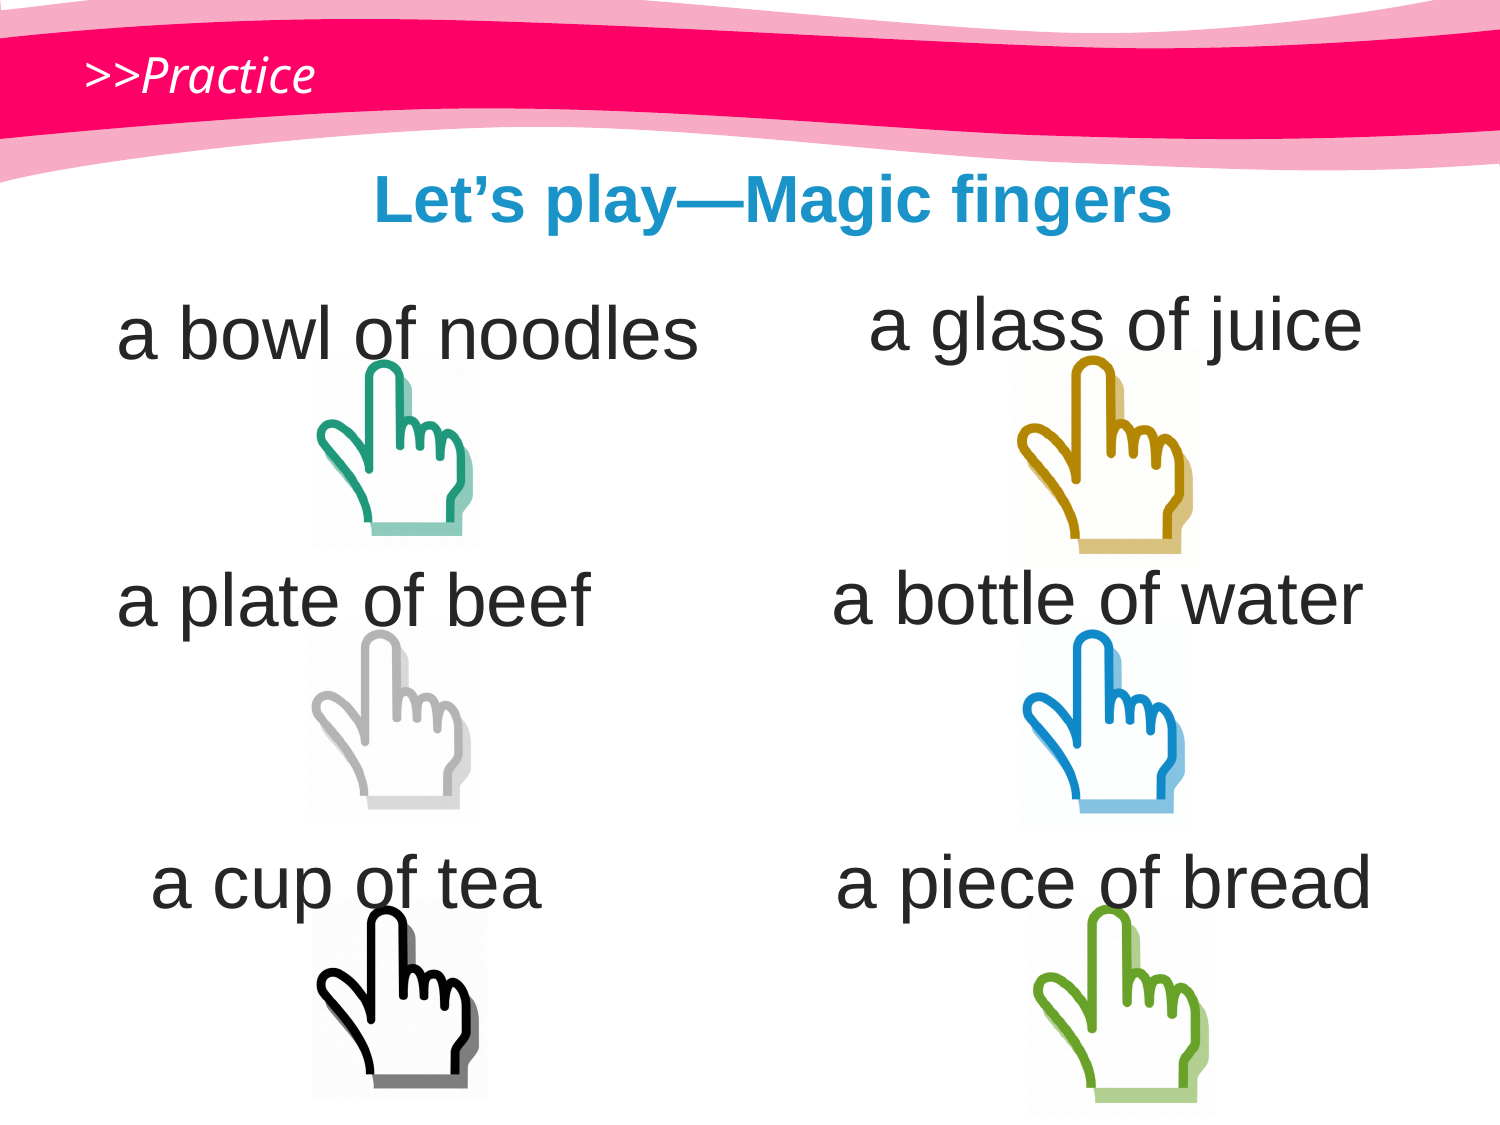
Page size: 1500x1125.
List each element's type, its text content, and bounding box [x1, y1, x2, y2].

picture [1027, 895, 1218, 1118]
text_box a bowl of noodles [101, 250, 744, 383]
picture [306, 621, 479, 823]
picture [311, 897, 487, 1103]
text_box a piece of bread [820, 798, 1419, 931]
text_box a glass of juice [853, 241, 1392, 374]
picture [311, 351, 481, 550]
text_box >>Practice [68, 42, 1429, 158]
picture [1017, 621, 1193, 827]
text_box a plate of beef [101, 516, 674, 649]
text_box a cup of tea [135, 798, 570, 931]
text_box a bottle of water [816, 515, 1469, 648]
text_box Let’s play—Magic fingers [253, 158, 1294, 267]
picture [1011, 346, 1202, 569]
